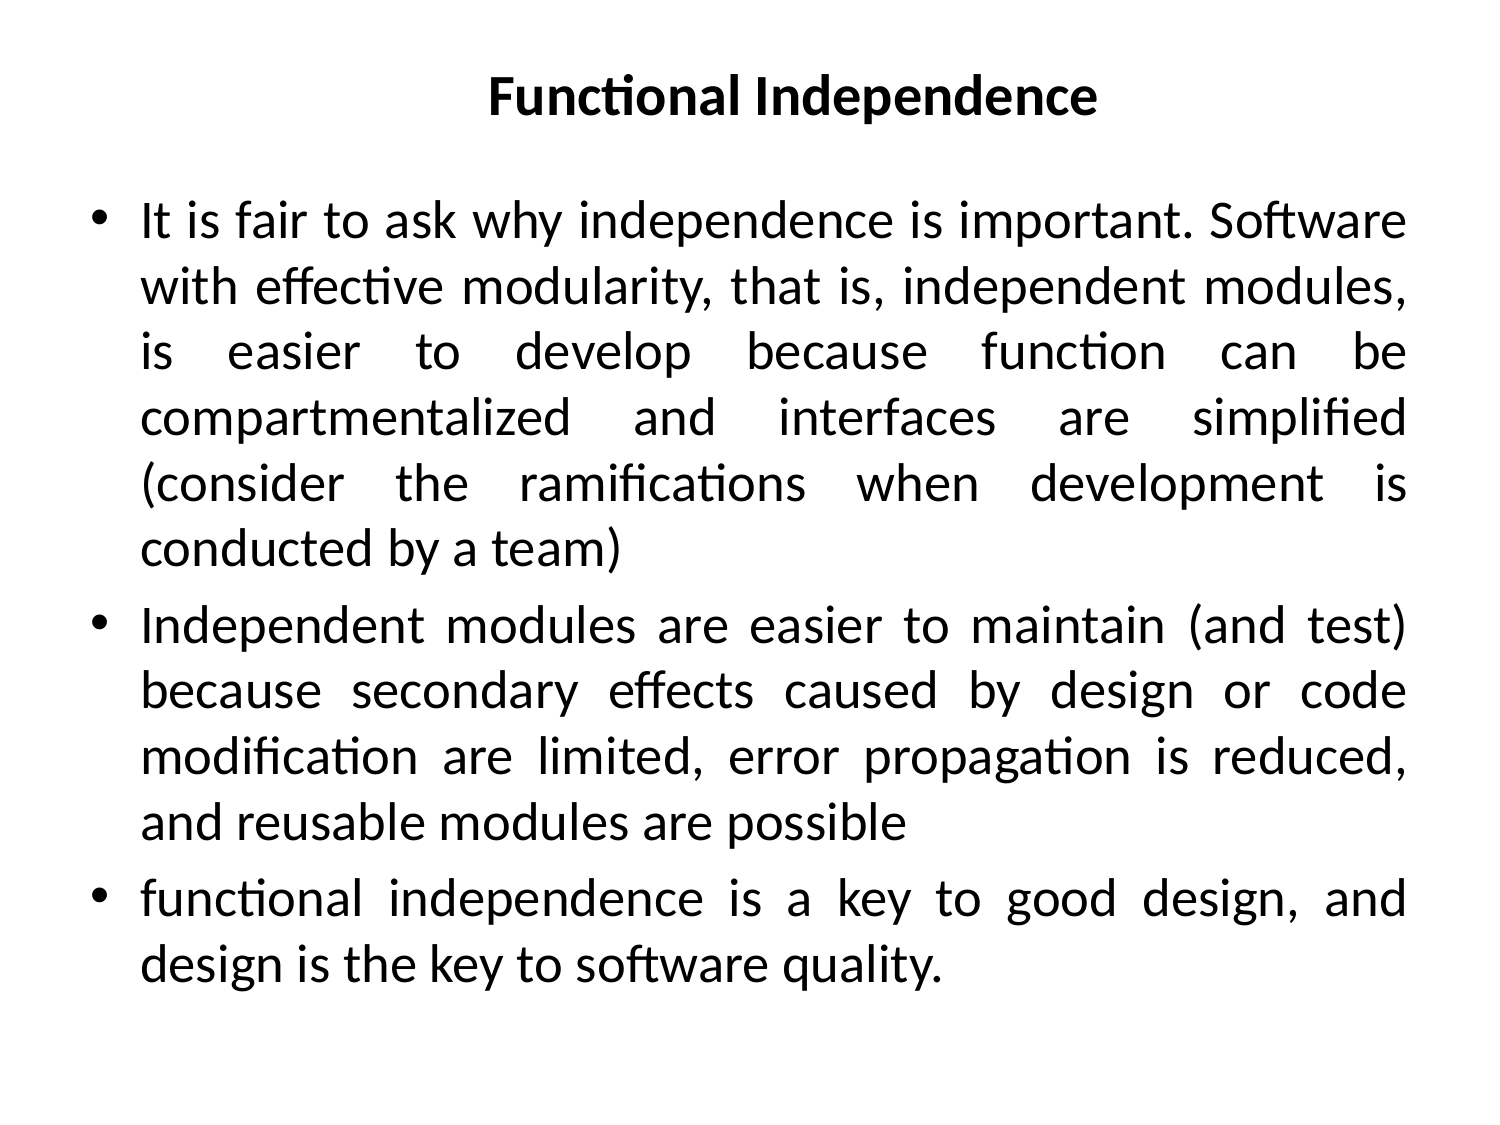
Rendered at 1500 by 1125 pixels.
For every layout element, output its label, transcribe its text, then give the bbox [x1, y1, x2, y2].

list It is fair to ask why independence is important. Software with effective modularity, that is, independent modules, is easier to develop because function can be compartmentalized and interfaces are simplified (consider the ramifications when development is conducted by a team) Independent modules are easier to maintain (and test) because secondary effects caused by design or code modification are limited, error propagation is reduced, and reusable modules are possible functional independence is a key to good design, and design is the key to software quality. [75, 99, 1425, 1005]
text_box Functional Independence [412, 50, 1175, 135]
